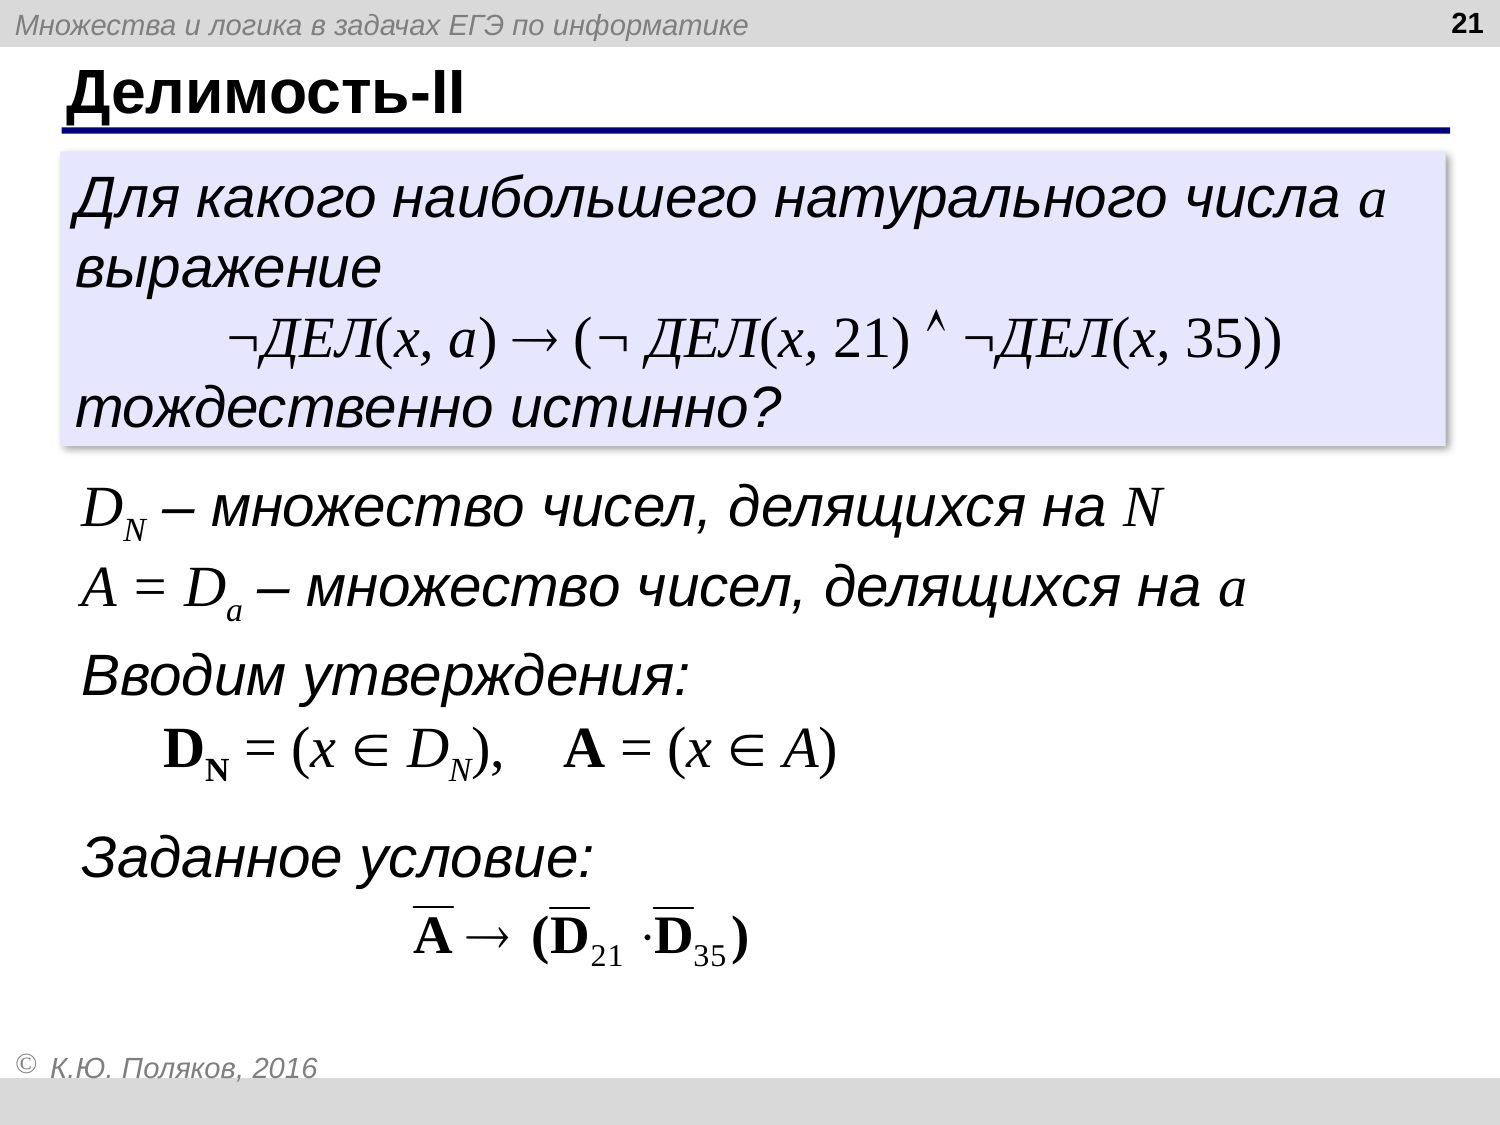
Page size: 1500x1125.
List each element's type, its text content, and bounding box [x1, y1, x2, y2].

text_box Для какого наибольшего натурального числа a выражение ¬ДЕЛ(x, a)  (¬ ДЕЛ(x, 21)  ¬ДЕЛ(x, 35)) тождественно истинно? [60, 151, 1446, 447]
text_box Заданное условие: [66, 811, 1084, 897]
text_box DN = (x  DN), A = (x  A) [148, 715, 854, 796]
text_box DN – множество чисел, делящихся на N A = Da – множество чисел, делящихся на a [66, 461, 1433, 681]
text_box [0, 0, 1500, 75]
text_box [404, 894, 762, 981]
text_box Вводим утверждения: [66, 681, 1084, 715]
title Делимость-II [51, 75, 1425, 127]
